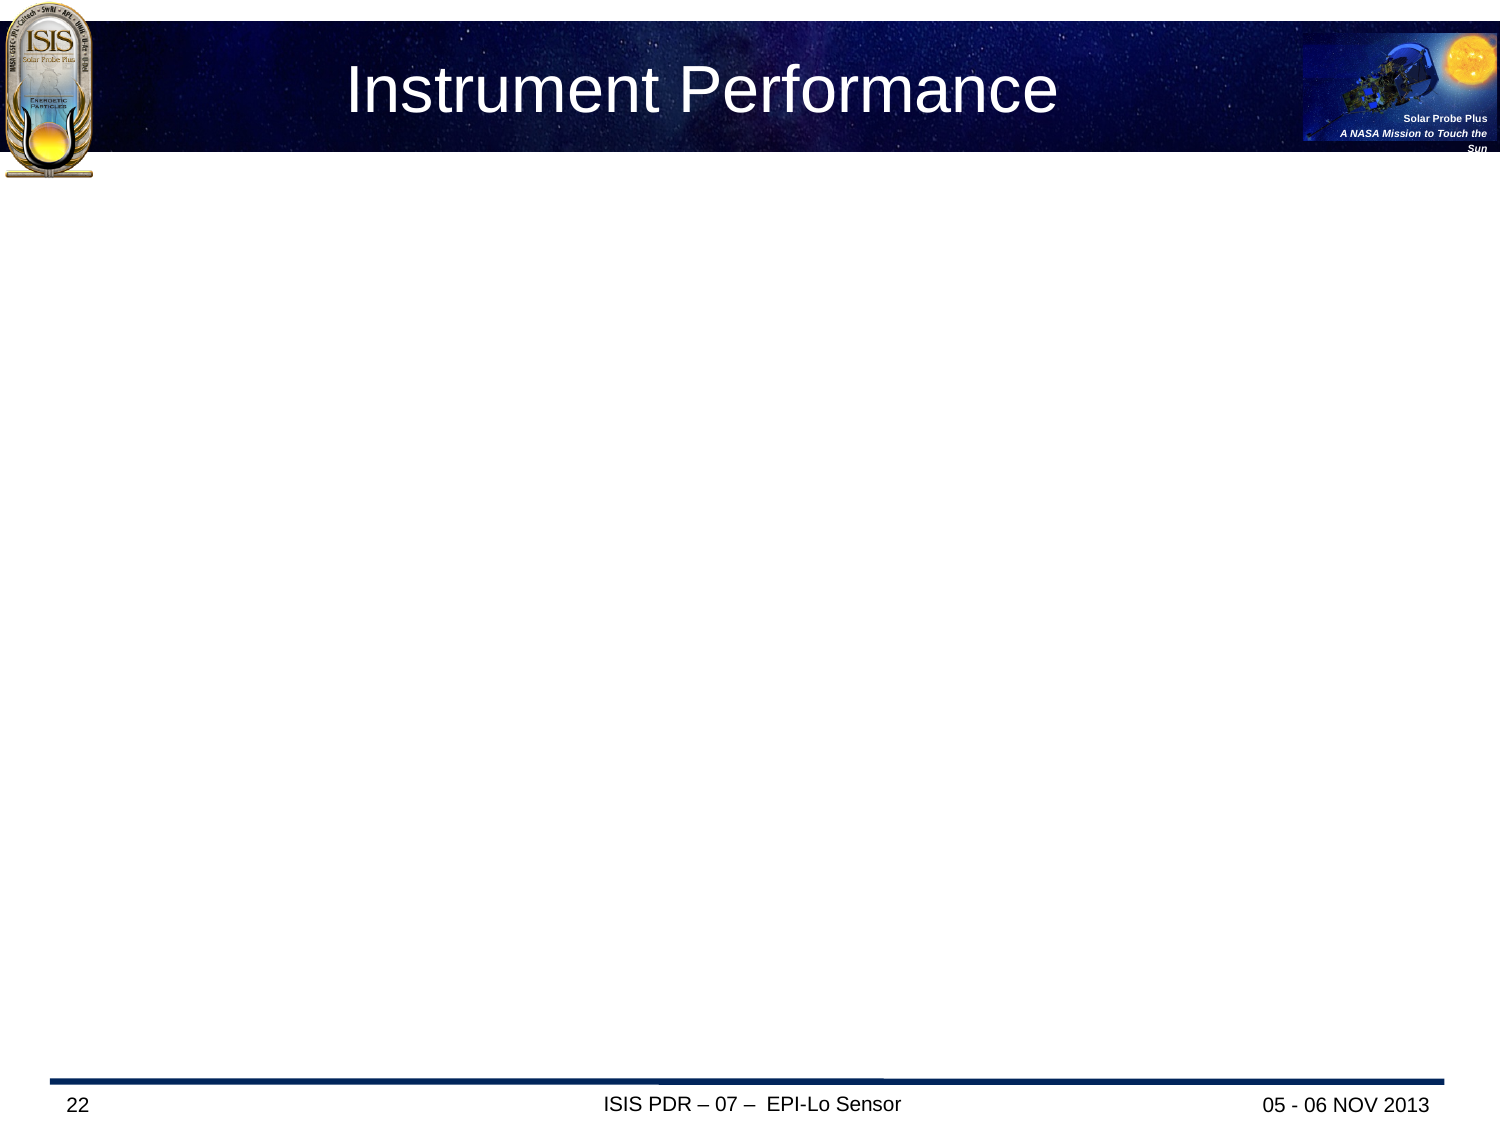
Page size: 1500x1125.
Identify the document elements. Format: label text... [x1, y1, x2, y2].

title Instrument Performance [111, 30, 1294, 142]
picture [0, 0, 1500, 179]
